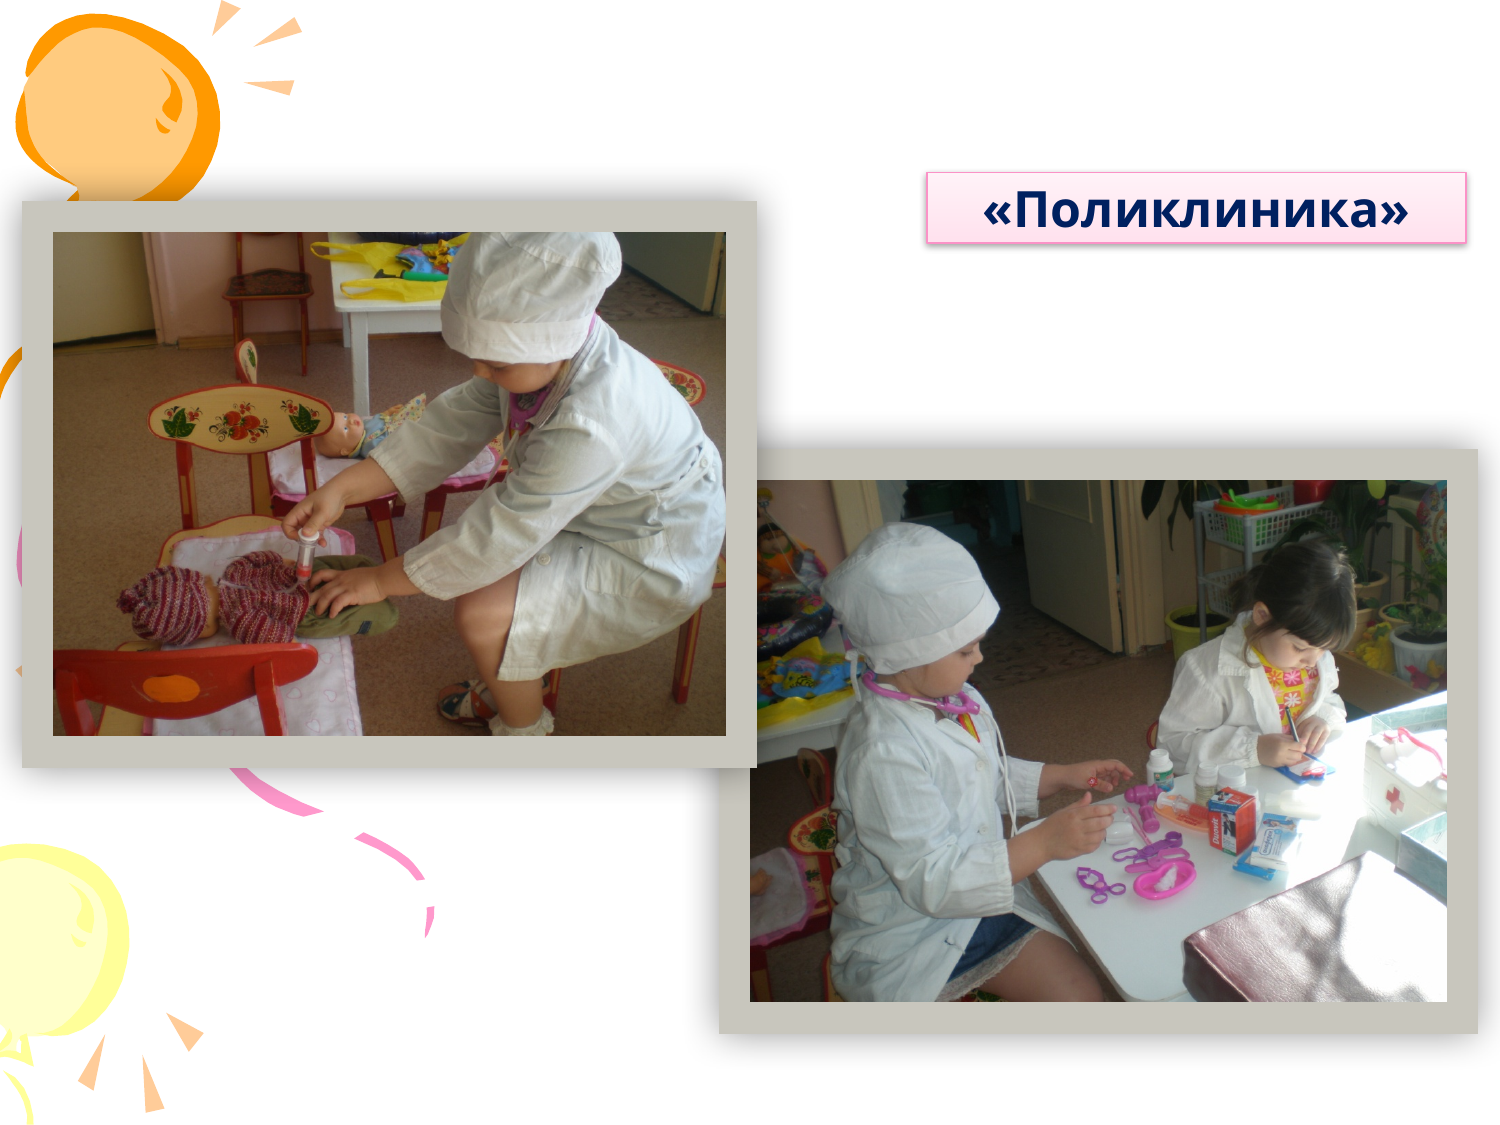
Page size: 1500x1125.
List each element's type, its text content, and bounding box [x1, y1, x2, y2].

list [749, 479, 1447, 1003]
text_box «Поликлиника» [926, 172, 1467, 244]
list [52, 231, 727, 737]
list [731, 262, 738, 616]
